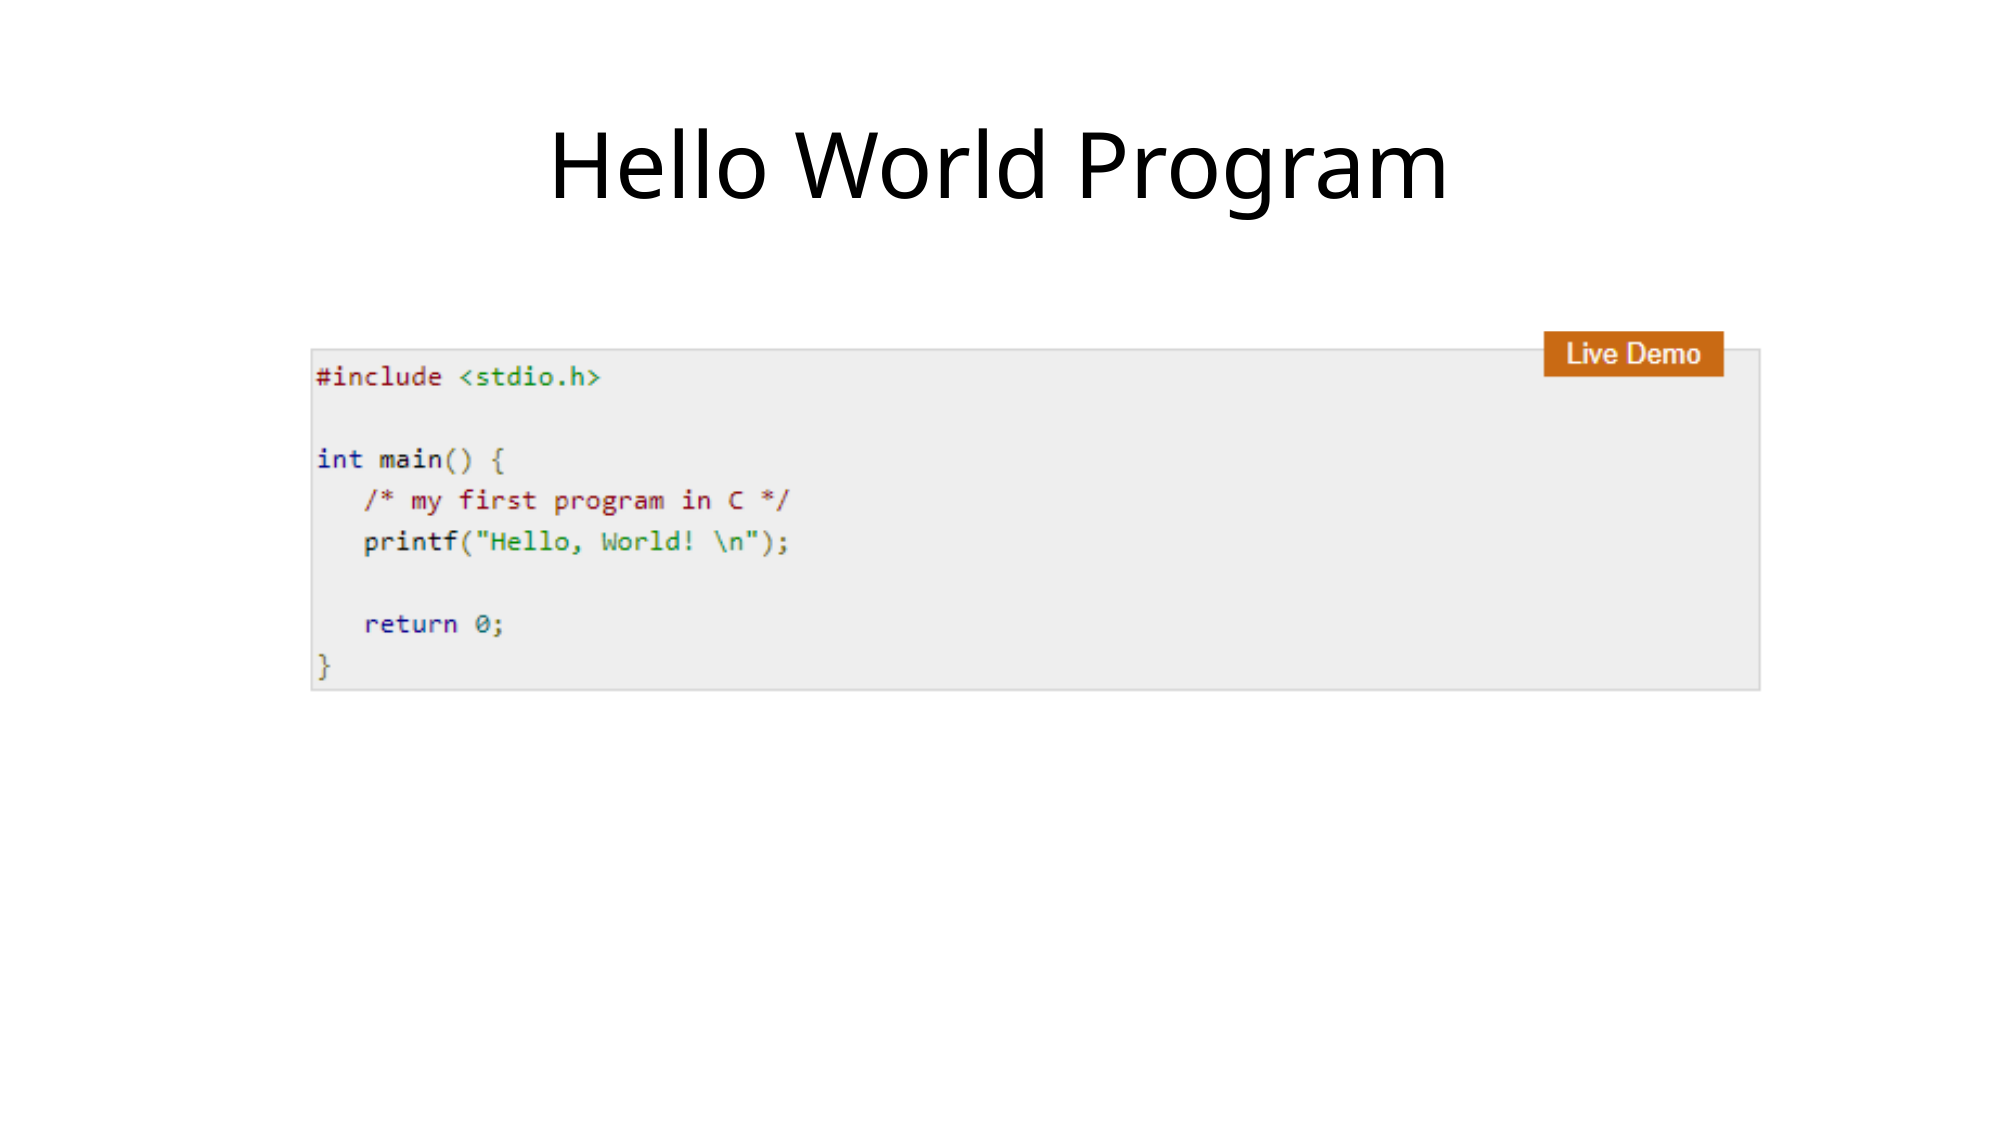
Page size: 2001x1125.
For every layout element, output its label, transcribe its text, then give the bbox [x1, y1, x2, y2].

title Hello World Program [137, 59, 1863, 278]
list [296, 331, 1781, 712]
